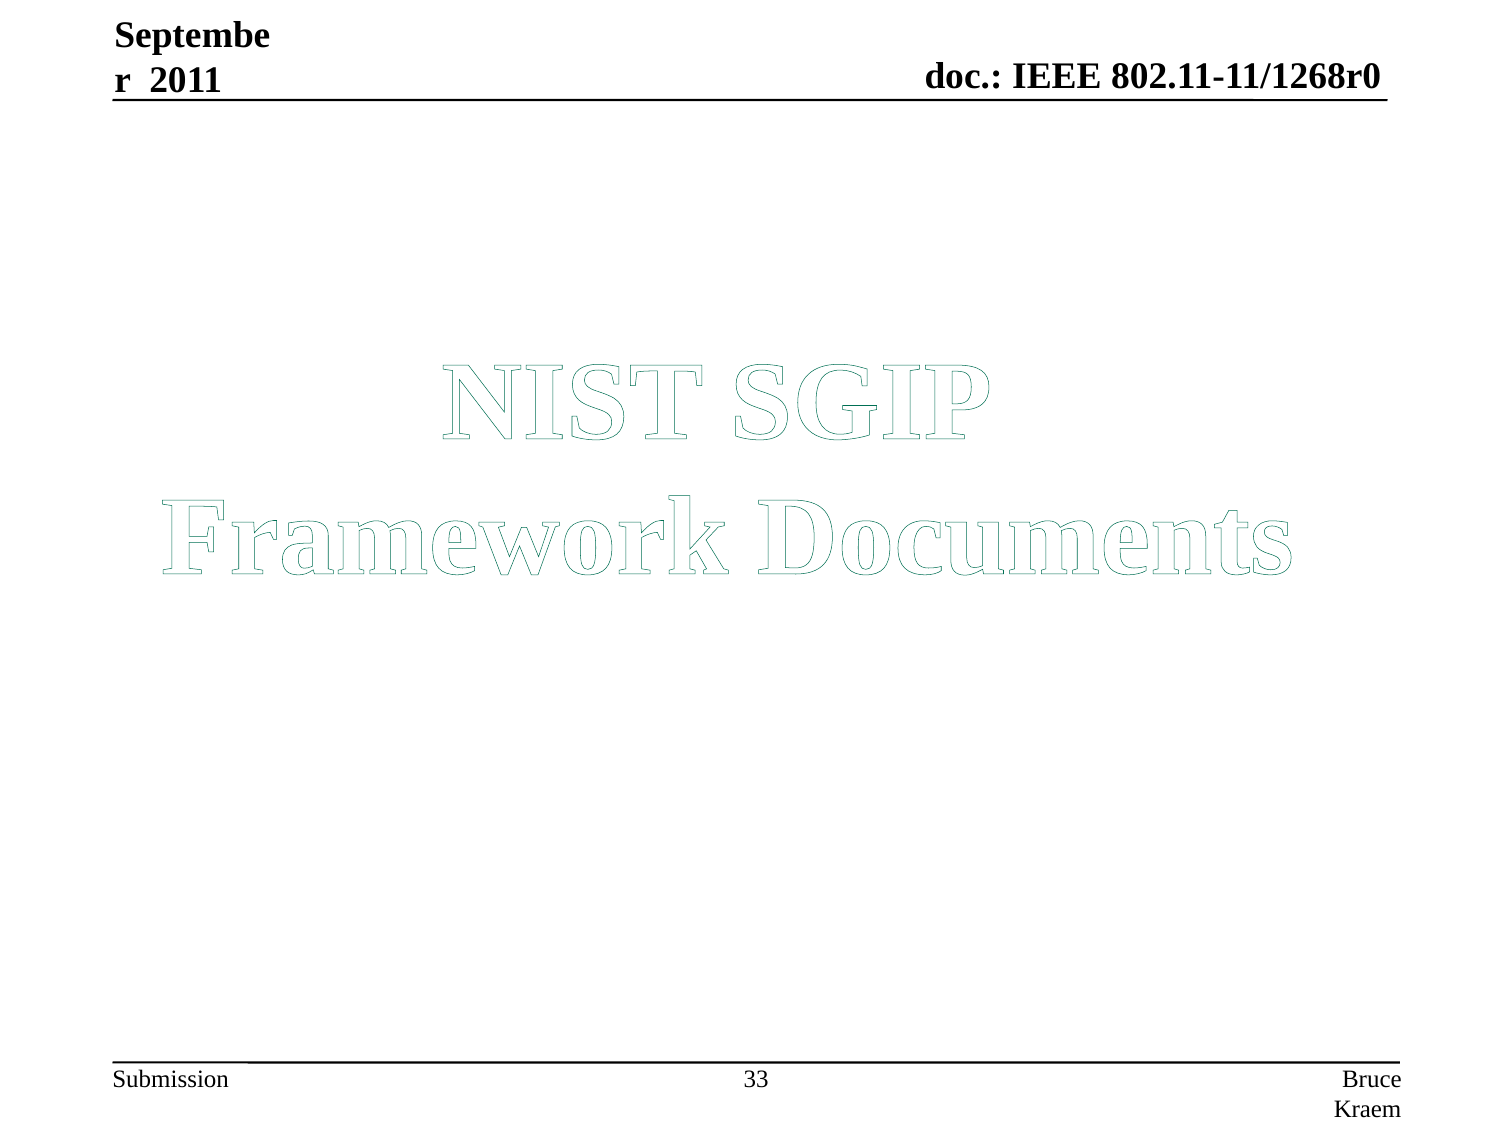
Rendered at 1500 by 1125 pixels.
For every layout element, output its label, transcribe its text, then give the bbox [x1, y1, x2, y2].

footer Bruce Kraemer, Marvell [1324, 1061, 1402, 1093]
text_box NIST SGIP Framework Documents [145, 318, 1311, 604]
slide_number 33 [712, 1061, 800, 1093]
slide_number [114, 54, 277, 101]
